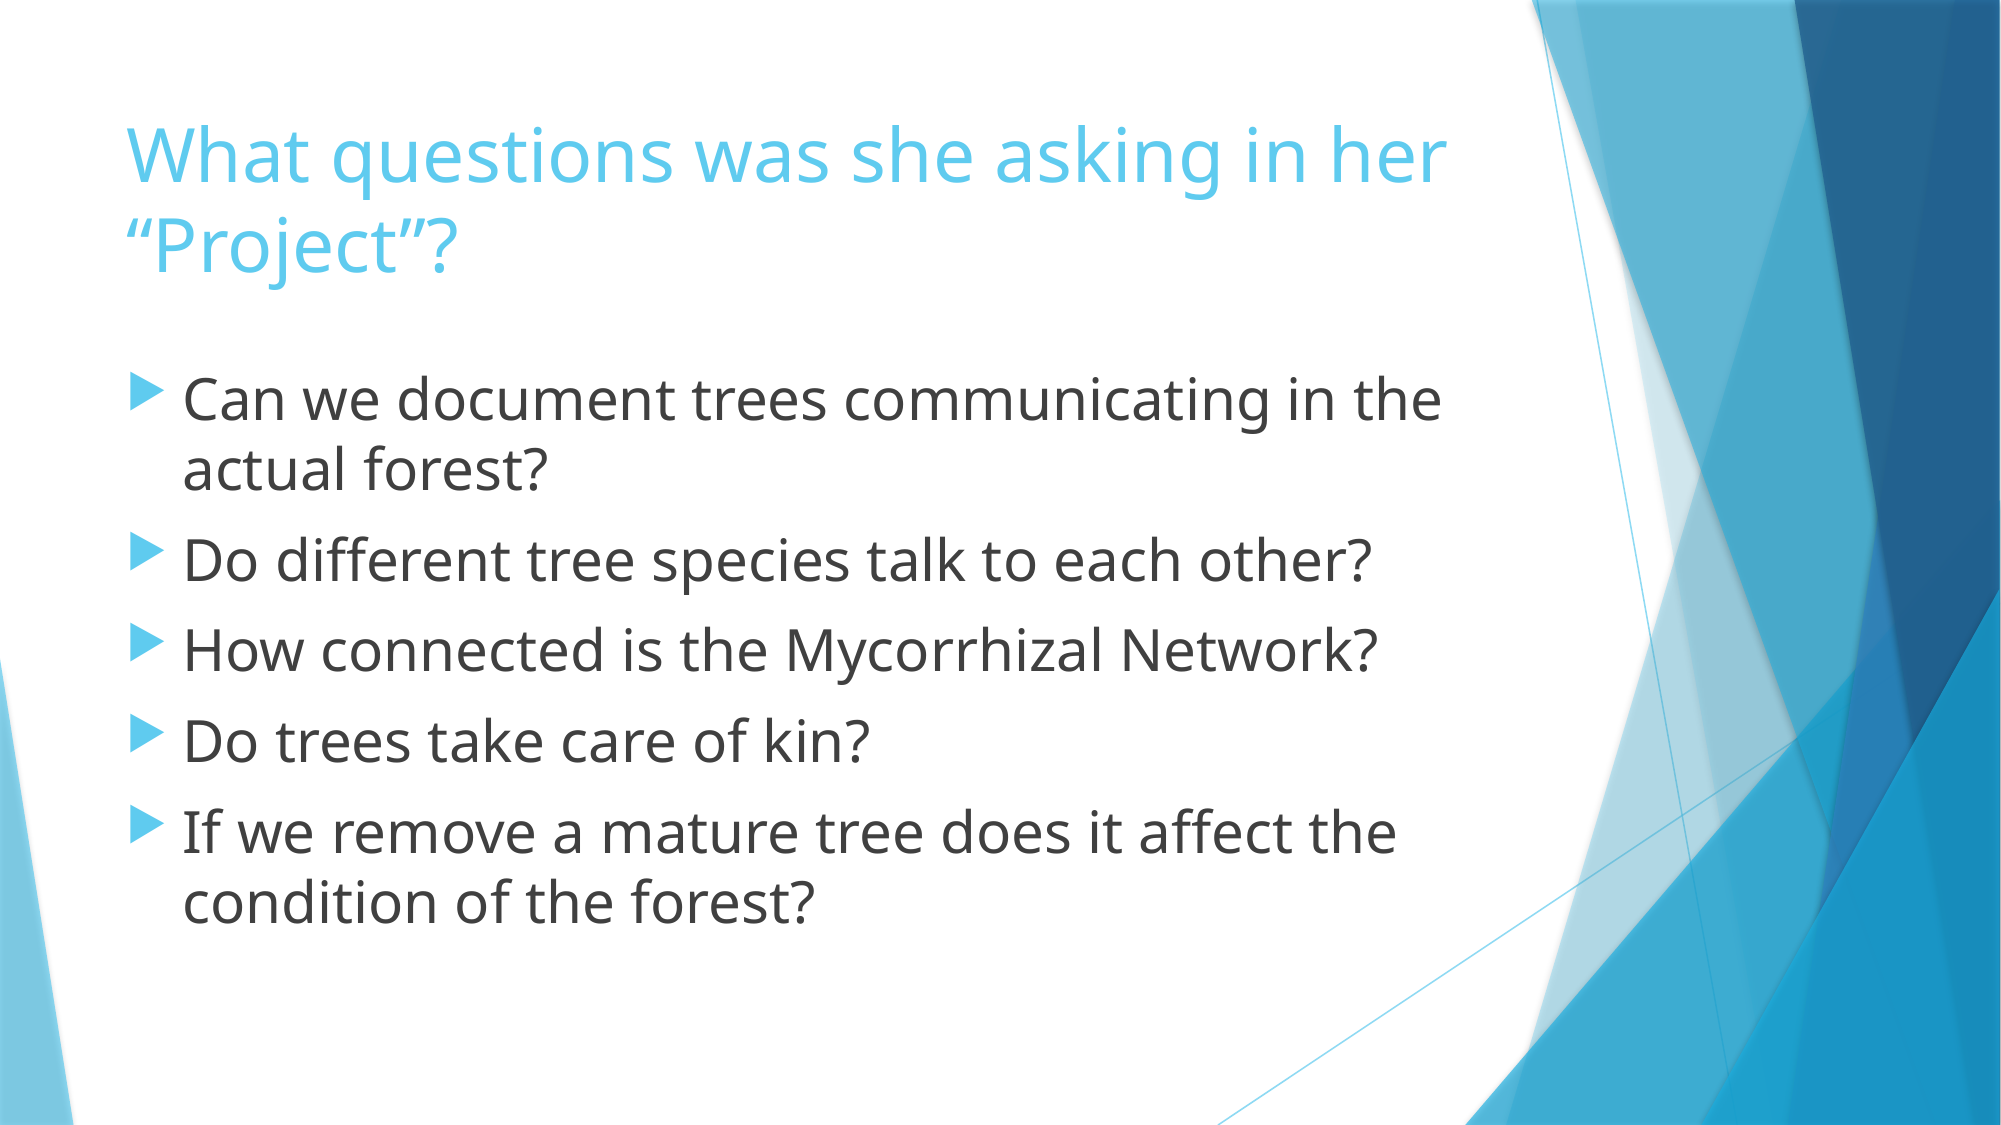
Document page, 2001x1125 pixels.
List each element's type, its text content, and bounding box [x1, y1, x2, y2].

title What questions was she asking in her “Project”? [111, 99, 1522, 317]
list Can we document trees communicating in the actual forest? Do different tree species talk to each other? How connected is the Mycorrhizal Network? Do trees take care of kin? If we remove a mature tree does it affect the condition of the forest? [111, 354, 1522, 992]
